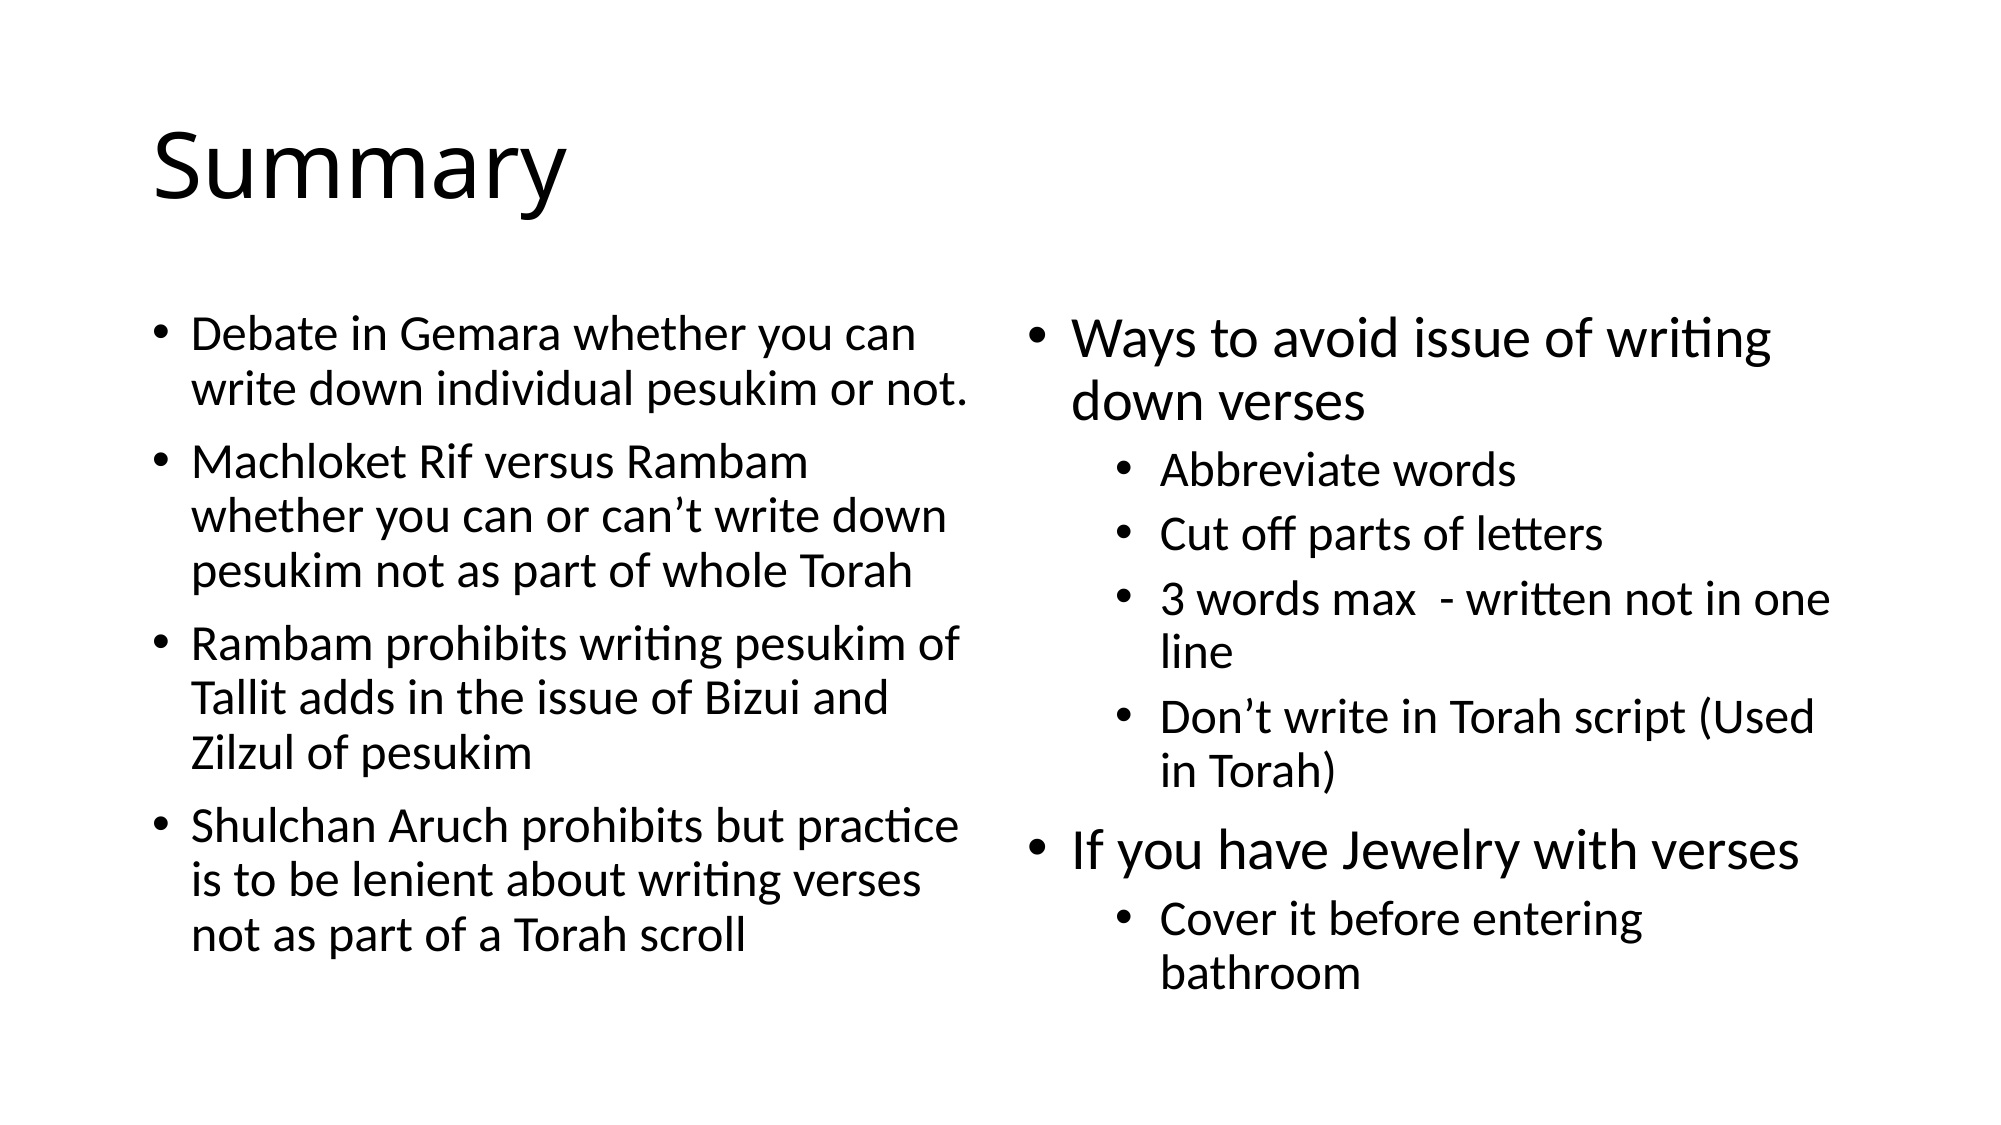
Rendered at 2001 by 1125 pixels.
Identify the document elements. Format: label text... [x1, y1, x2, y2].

list Debate in Gemara whether you can write down individual pesukim or not. Machloket Rif versus Rambam whether you can or can’t write down pesukim not as part of whole Torah Rambam prohibits writing pesukim of Tallit adds in the issue of Bizui and Zilzul of pesukim Shulchan Aruch prohibits but practice is to be lenient about writing verses not as part of a Torah scroll [137, 299, 988, 1014]
title Summary [137, 59, 1863, 278]
list Ways to avoid issue of writing down verses Abbreviate words Cut off parts of letters 3 words max - written not in one line Don’t write in Torah script (Used in Torah) If you have Jewelry with verses Cover it before entering bathroom [1012, 299, 1863, 1014]
